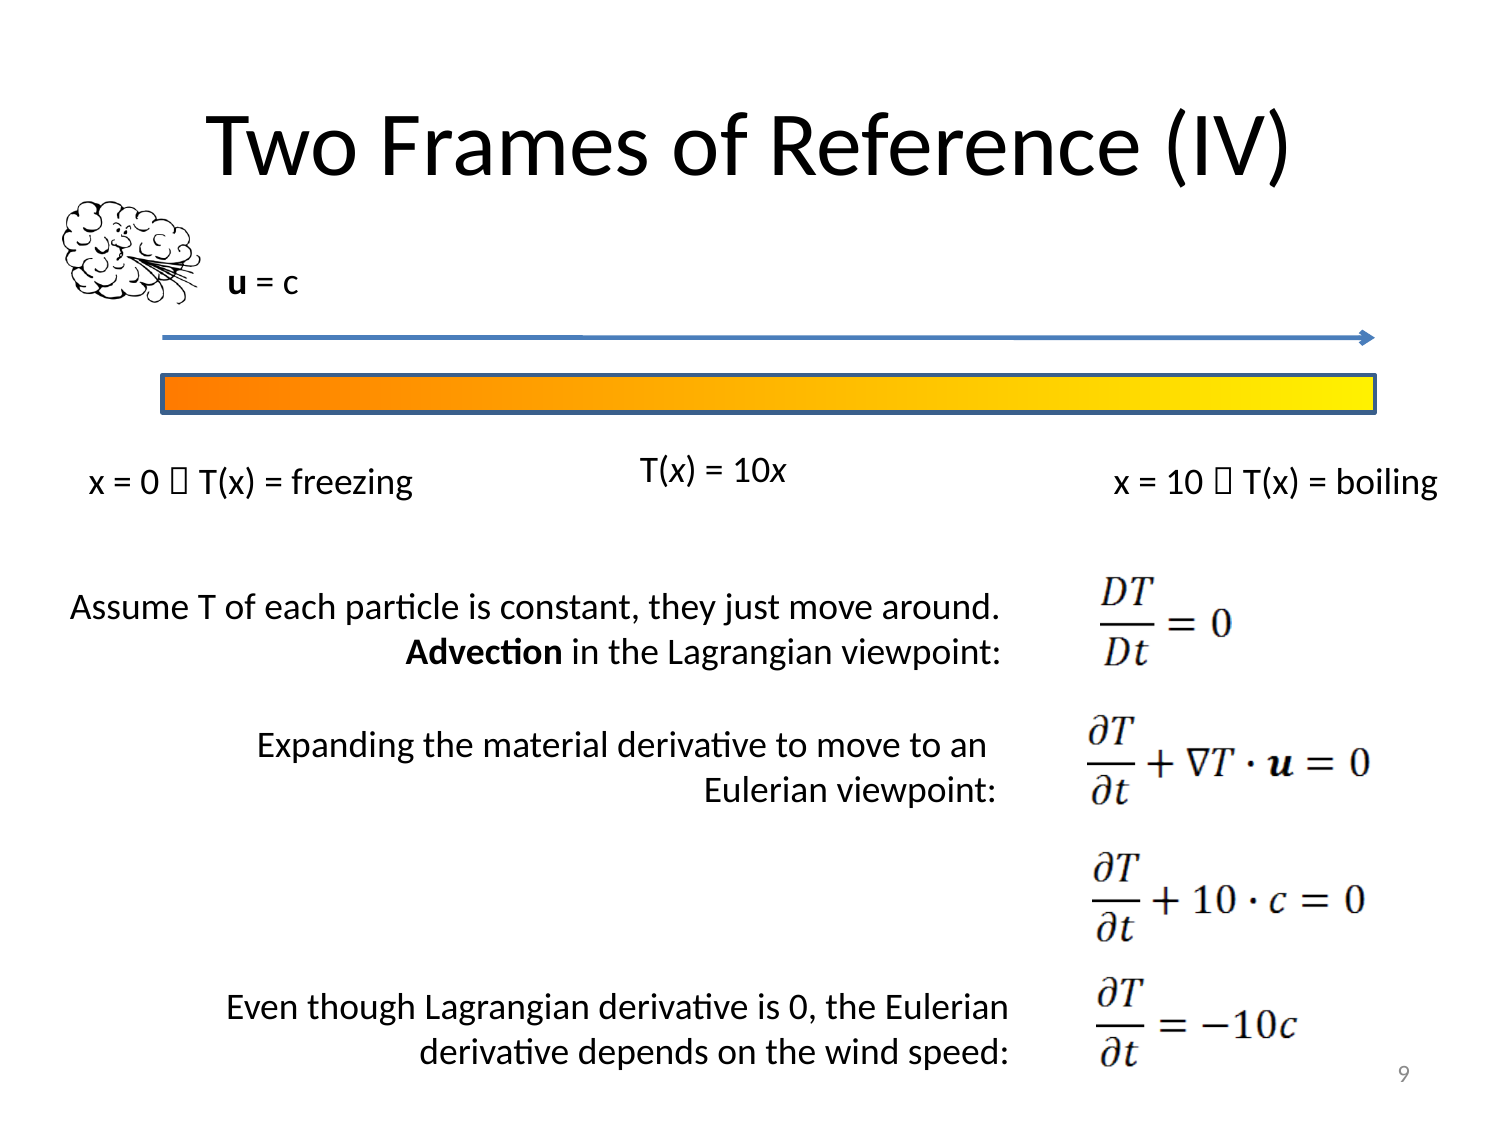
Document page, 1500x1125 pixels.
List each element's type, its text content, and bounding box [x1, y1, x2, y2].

text_box x = 0  T(x) = freezing [73, 449, 429, 510]
slide_number 9 [1074, 1042, 1425, 1103]
picture [1092, 849, 1367, 954]
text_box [62, 199, 1376, 339]
picture [1096, 974, 1299, 1079]
text_box T(x) = 10x [624, 437, 1025, 498]
title Two Frames of Reference (IV) [75, 45, 1425, 233]
text_box Assume T of each particle is constant, they just move around. Advection in the Lagrangian viewpoint: [55, 574, 1017, 680]
text_box Even though Lagrangian derivative is 0, the Eulerian derivative depends on the wind speed: [162, 974, 1025, 1080]
picture [1087, 712, 1373, 816]
text_box x = 10  T(x) = boiling [1098, 449, 1454, 510]
text_box Expanding the material derivative to move to an Eulerian viewpoint: [242, 712, 1012, 818]
text_box [160, 373, 1377, 415]
picture [1099, 574, 1232, 677]
